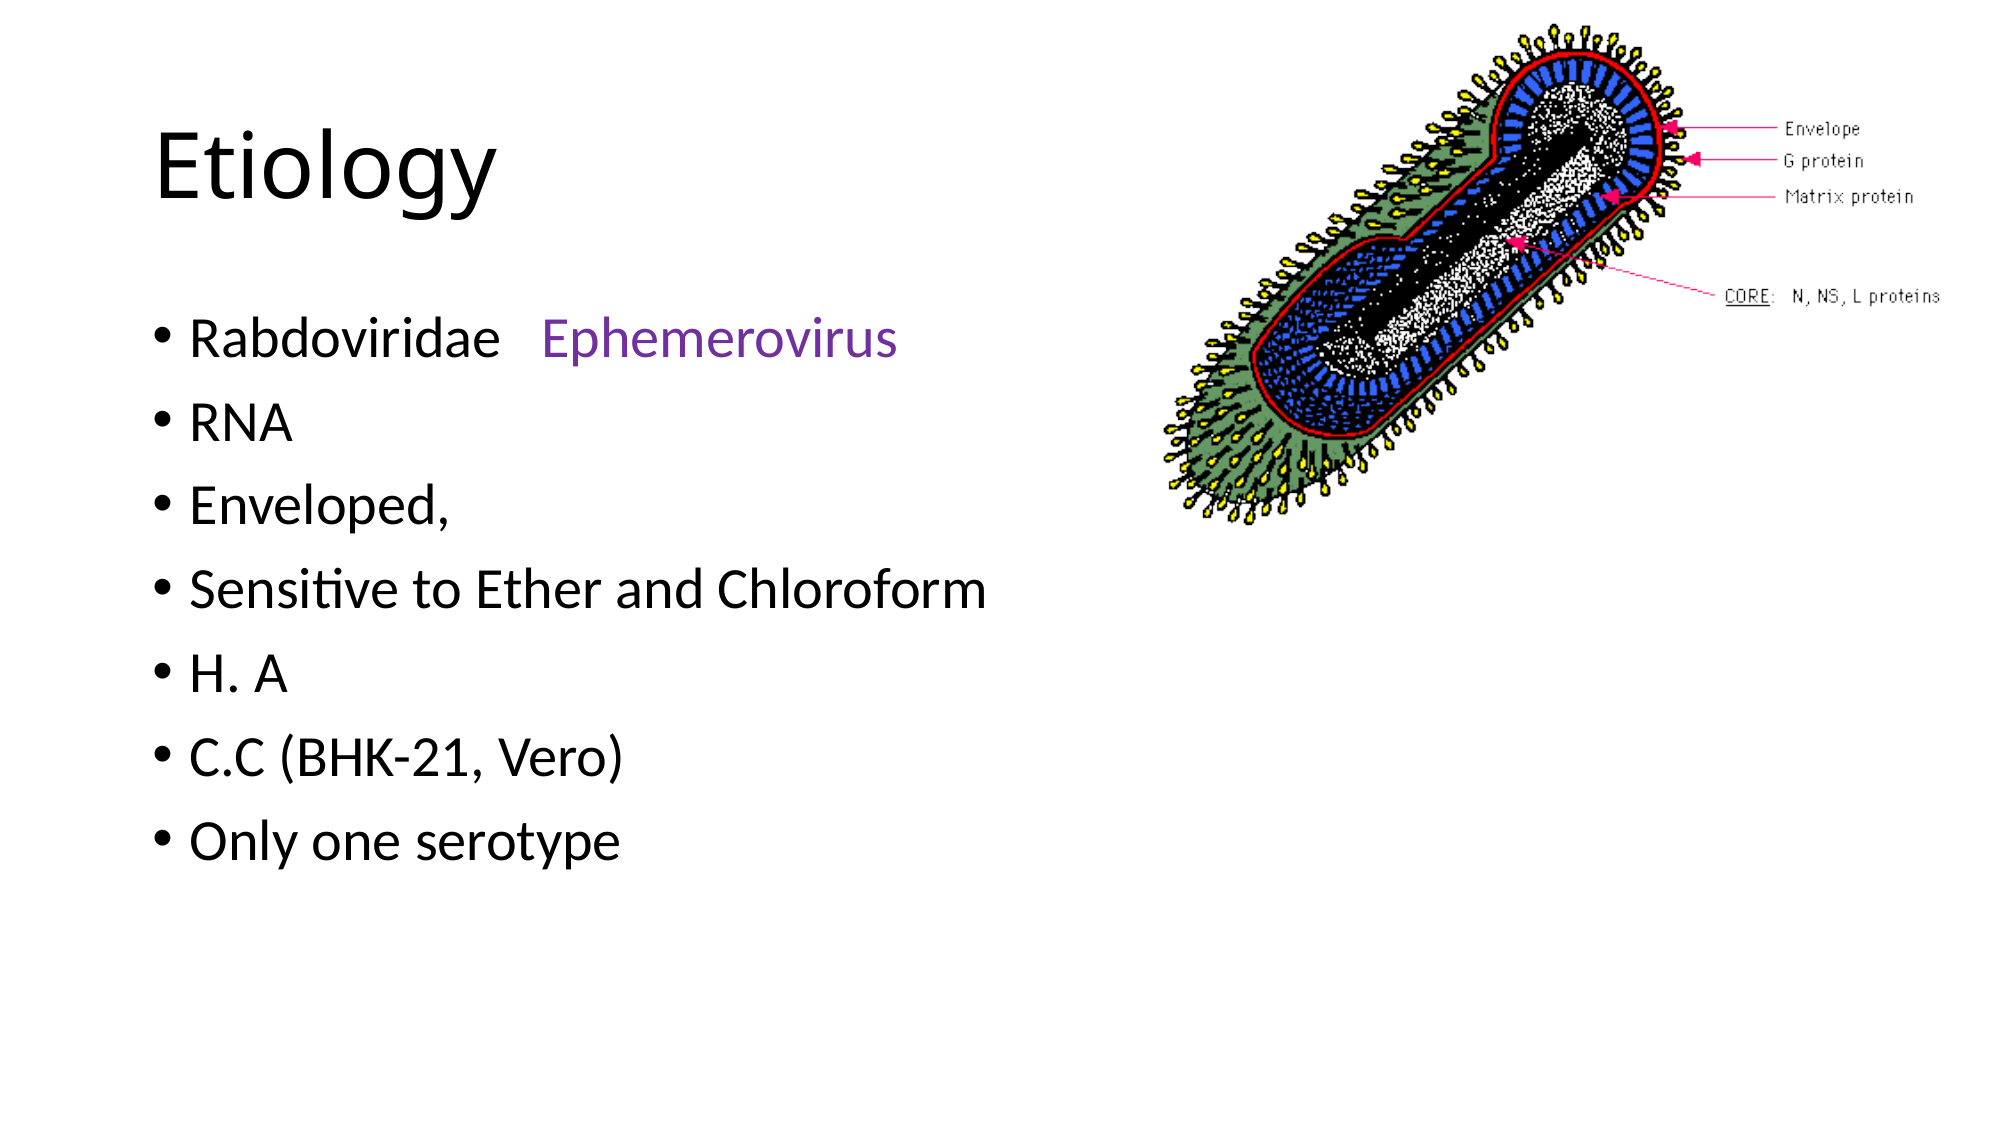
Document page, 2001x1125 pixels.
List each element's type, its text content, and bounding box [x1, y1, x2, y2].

title Etiology [137, 59, 1130, 278]
picture [1130, 15, 1970, 540]
list Rabdoviridae Ephemerovirus RNA Enveloped, Sensitive to Ether and Chloroform H. A C.C (BHK-21, Vero) Only one serotype [137, 299, 1863, 1014]
